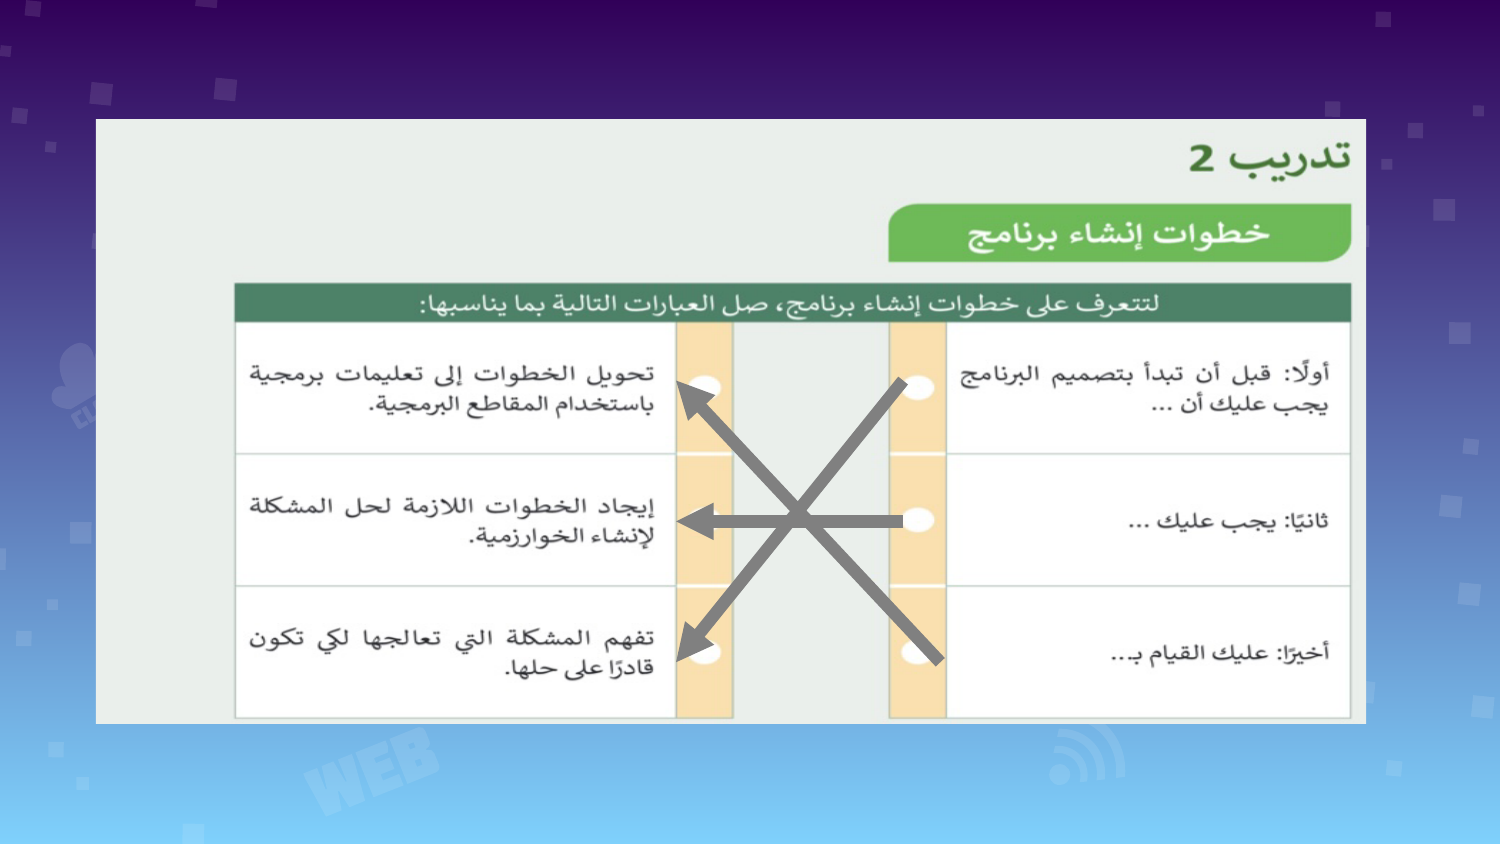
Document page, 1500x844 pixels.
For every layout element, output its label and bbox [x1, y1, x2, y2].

text_box [675, 380, 941, 663]
picture [95, 119, 1367, 725]
